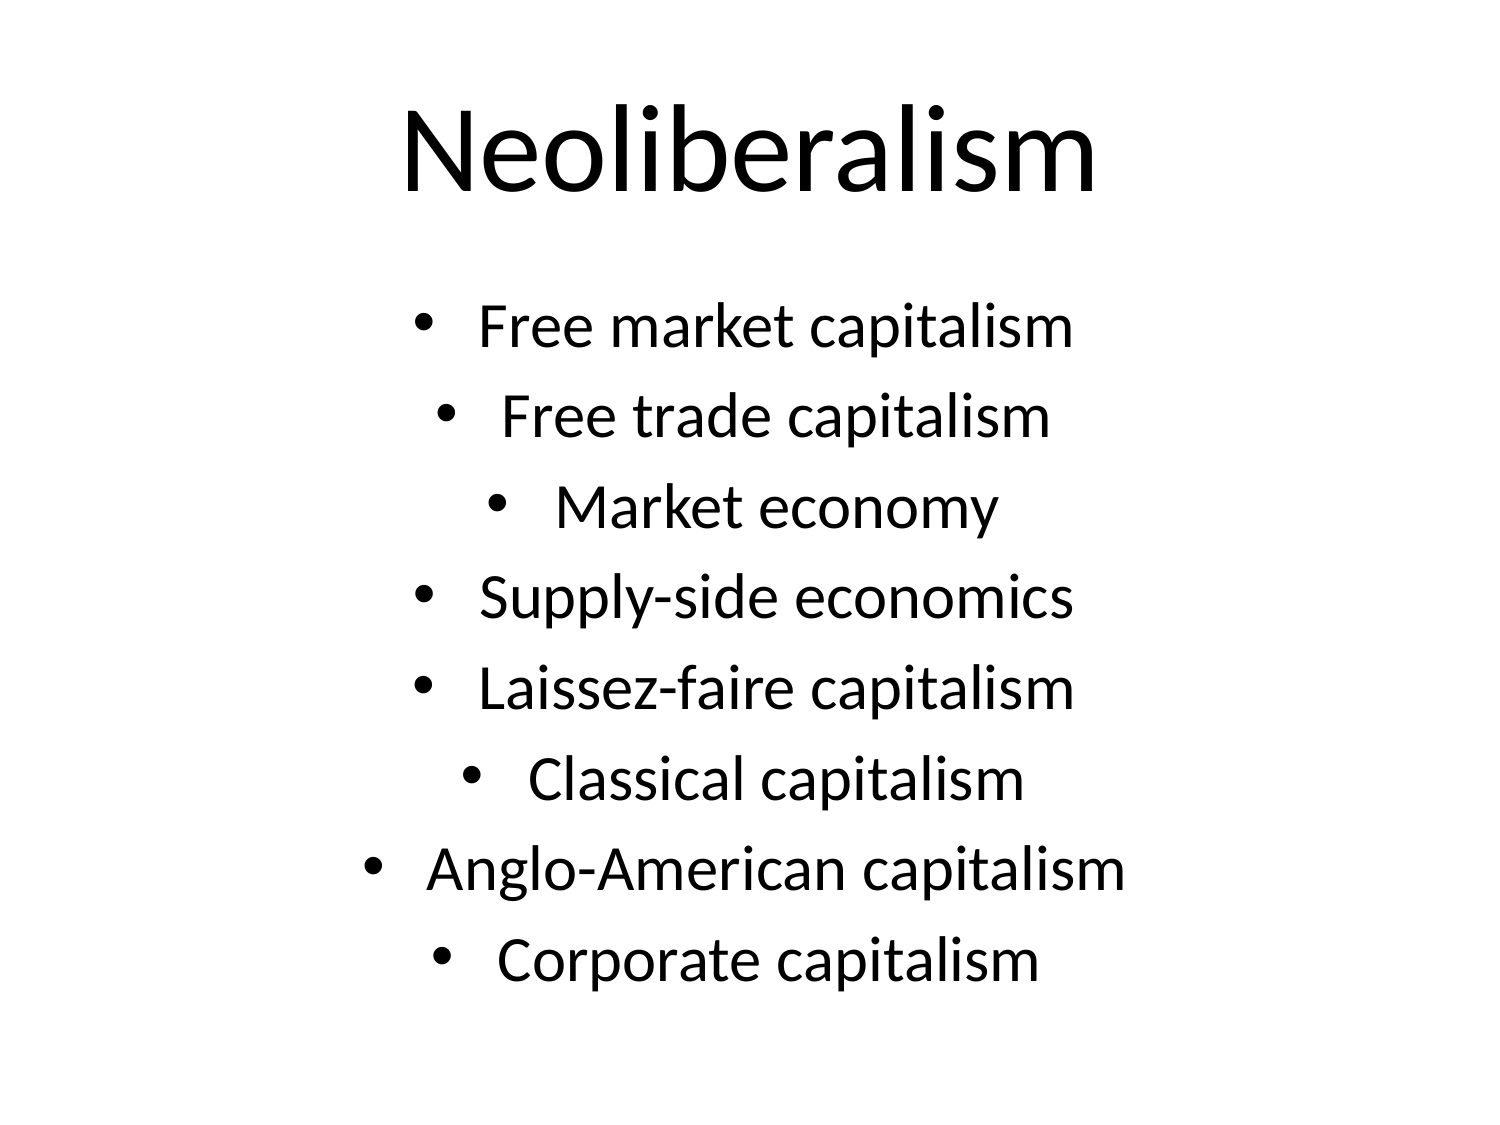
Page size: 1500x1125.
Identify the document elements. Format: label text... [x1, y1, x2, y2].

list Free market capitalism Free trade capitalism Market economy Supply-side economics Laissez-faire capitalism Classical capitalism Anglo-American capitalism Corporate capitalism [75, 275, 1425, 1005]
title Neoliberalism [75, 45, 1425, 238]
